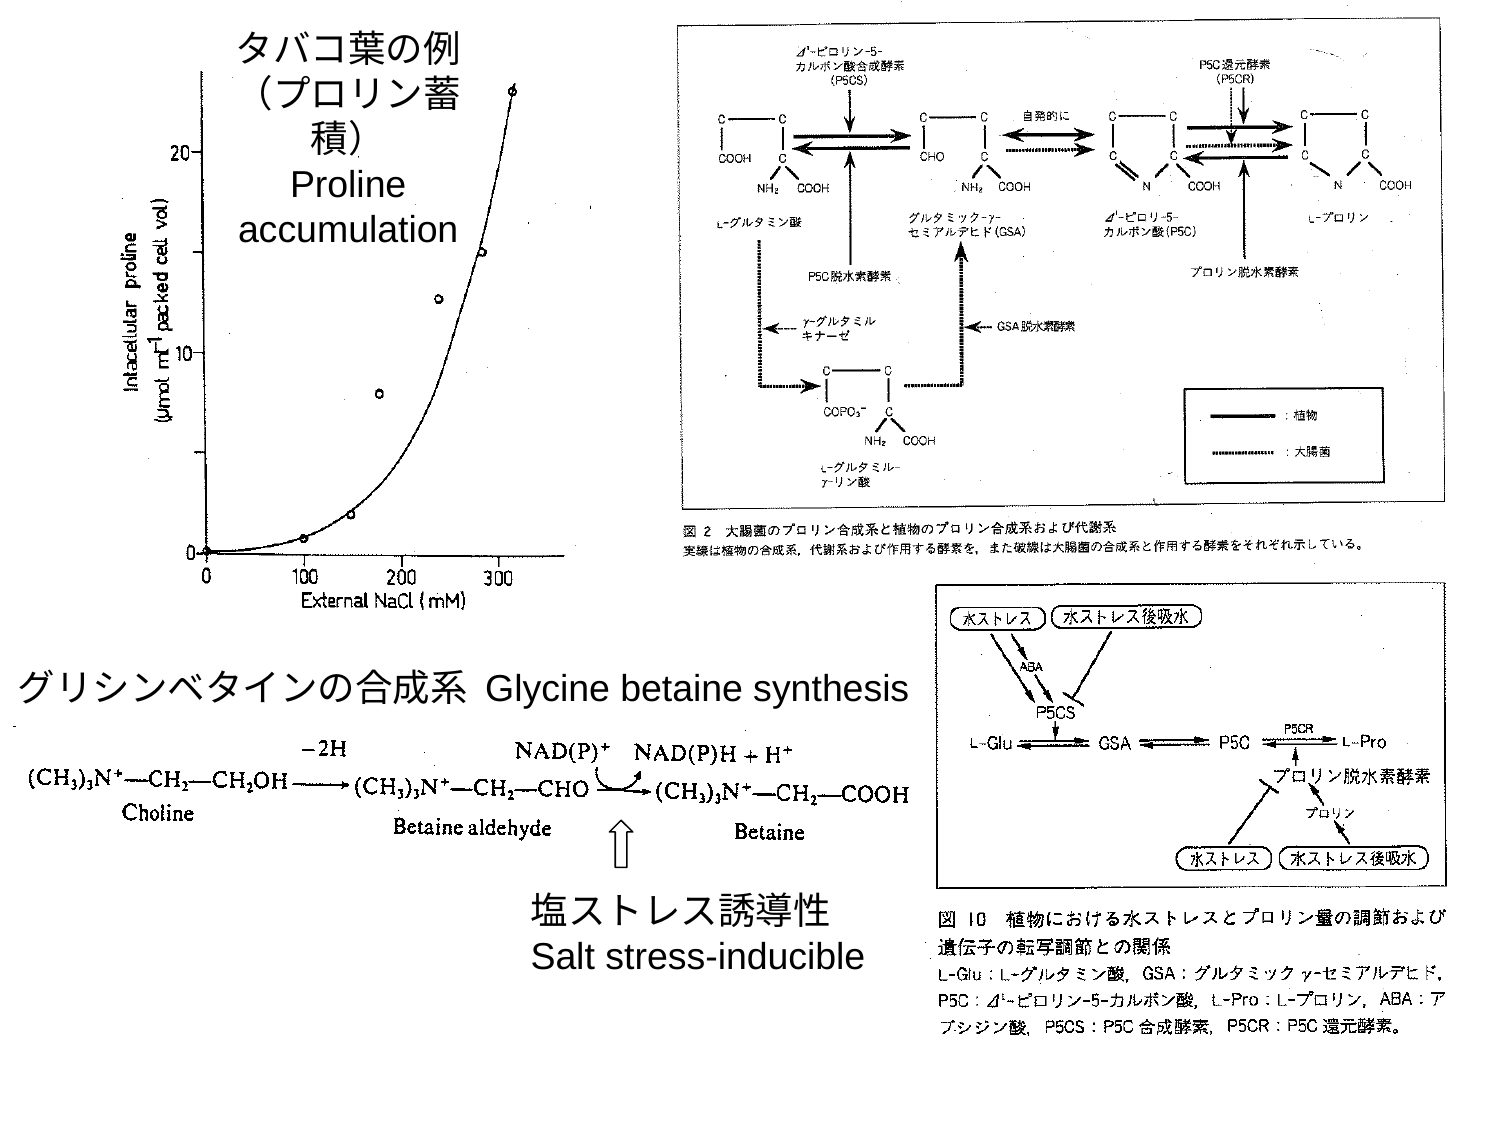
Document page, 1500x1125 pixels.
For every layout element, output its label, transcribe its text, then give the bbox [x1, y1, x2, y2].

picture [0, 573, 1461, 1040]
picture [105, 70, 592, 619]
text_box 塩ストレス誘導性 Salt stress-inducible [515, 879, 881, 985]
text_box [615, 855, 627, 868]
text_box グリシンベタインの合成系 Glycine betaine synthesis [3, 656, 920, 713]
text_box タバコ葉の例 （プロリン蓄積） Proline accumulation [195, 17, 501, 68]
picture [667, 0, 1445, 566]
